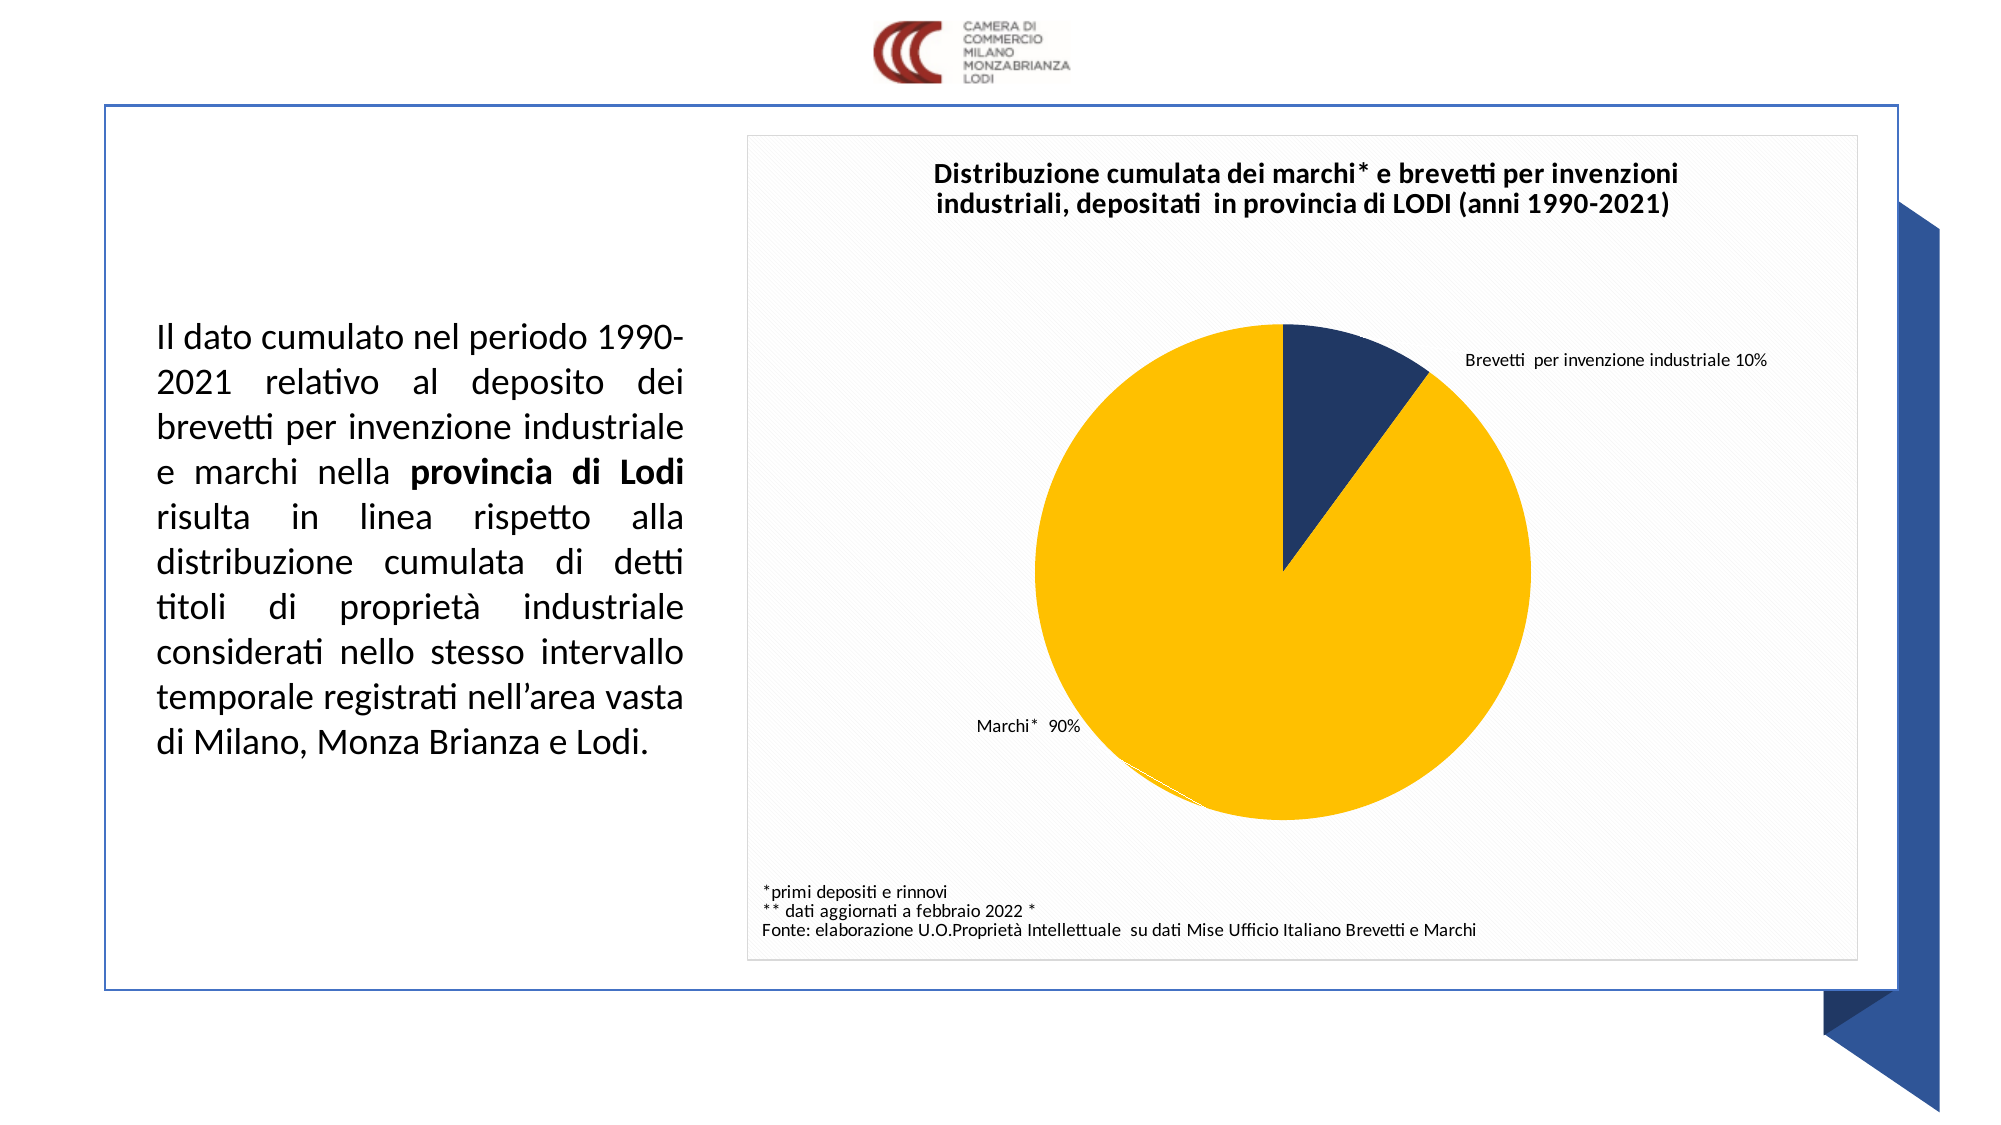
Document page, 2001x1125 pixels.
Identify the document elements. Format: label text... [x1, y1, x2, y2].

text_box Il dato cumulato nel periodo 1990-2021 relativo al deposito dei brevetti per invenzione industriale e marchi nella provincia di Lodi risulta in linea rispetto alla distribuzione cumulata di detti titoli di proprietà industriale considerati nello stesso intervallo temporale registrati nell’area vasta di Milano, Monza Brianza e Lodi. [141, 304, 700, 815]
picture [833, 8, 1077, 97]
chart [746, 134, 1859, 961]
text_box [1823, 990, 1893, 1036]
text_box [1825, 201, 1940, 1113]
text_box [104, 105, 1899, 990]
